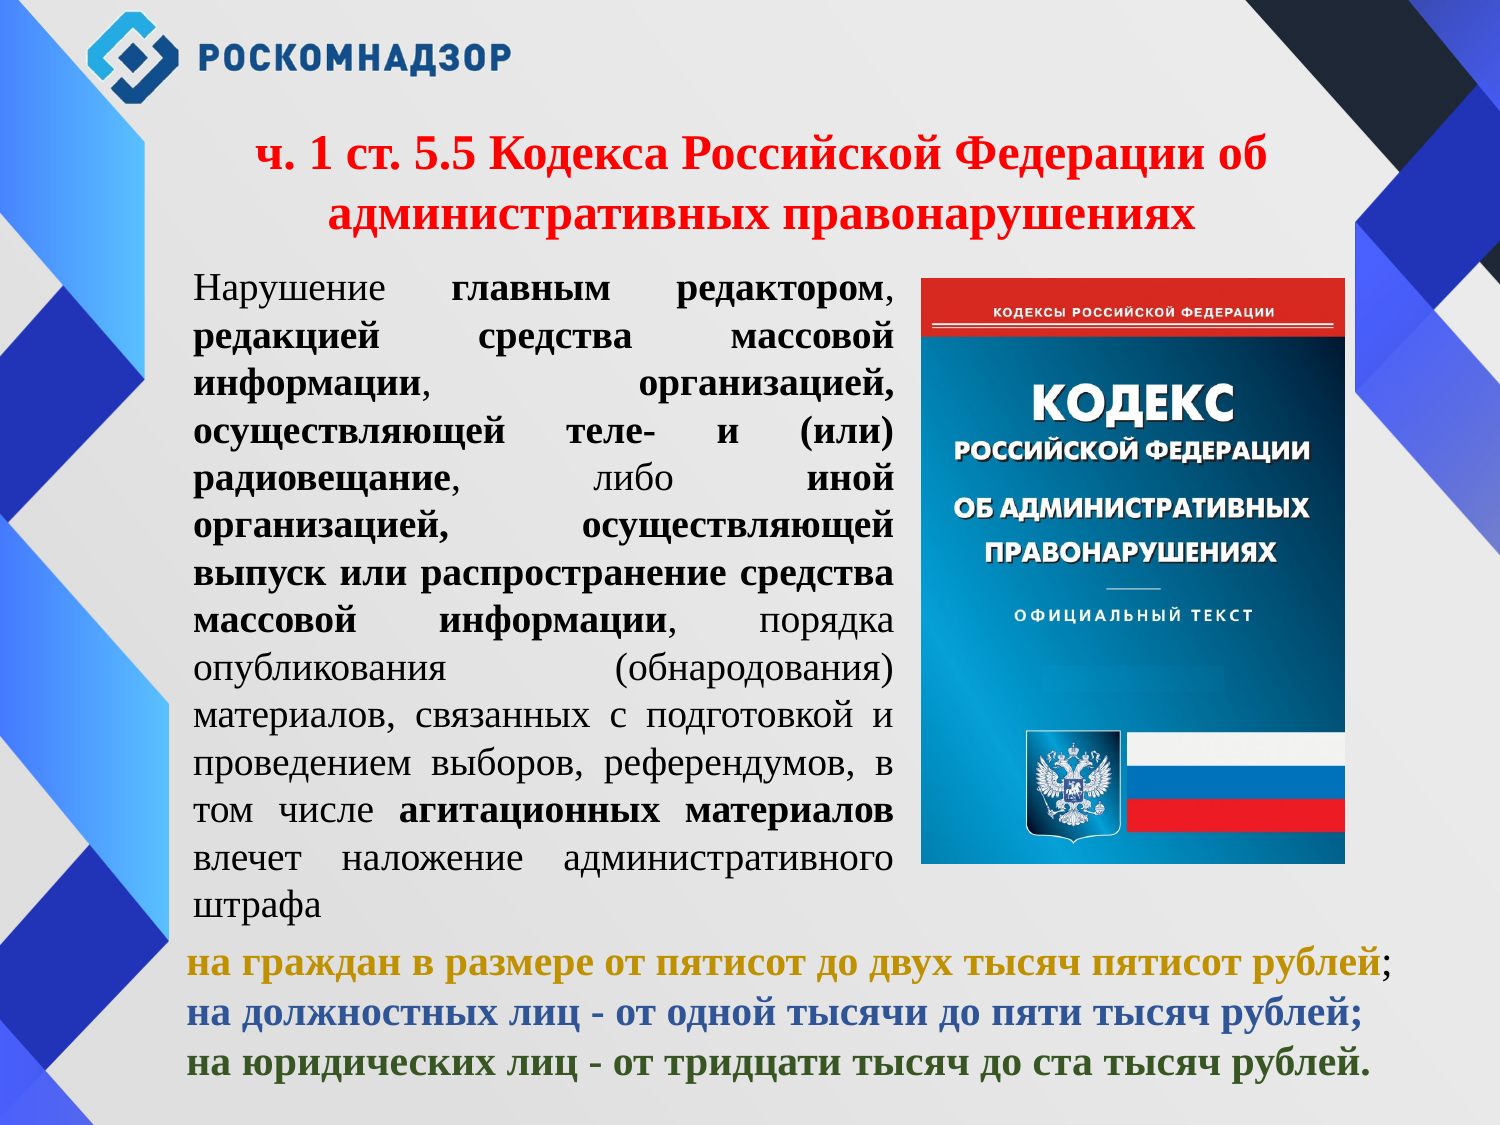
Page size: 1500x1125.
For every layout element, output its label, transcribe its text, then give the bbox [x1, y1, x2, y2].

text_box ч. 1 ст. 5.5 Кодекса Российской Федерации об административных правонарушениях [148, 112, 1375, 247]
picture [0, 0, 1500, 1125]
text_box на граждан в размере от пятисот до двух тысяч пятисот рублей; на должностных лиц - от одной тысячи до пяти тысяч рублей; на юридических лиц - от тридцати тысяч до ста тысяч рублей. [171, 926, 1441, 1092]
text_box Нарушение главным редактором, редакцией средства массовой информации, организацией, осуществляющей теле- и (или) радиовещание, либо иной организацией, осуществляющей выпуск или распространение средства массовой информации, порядка опубликования (обнародования) материалов, связанных с подготовкой и проведением выборов, референдумов, в том числе агитационных материалов влечет наложение административного штрафа [178, 253, 910, 934]
